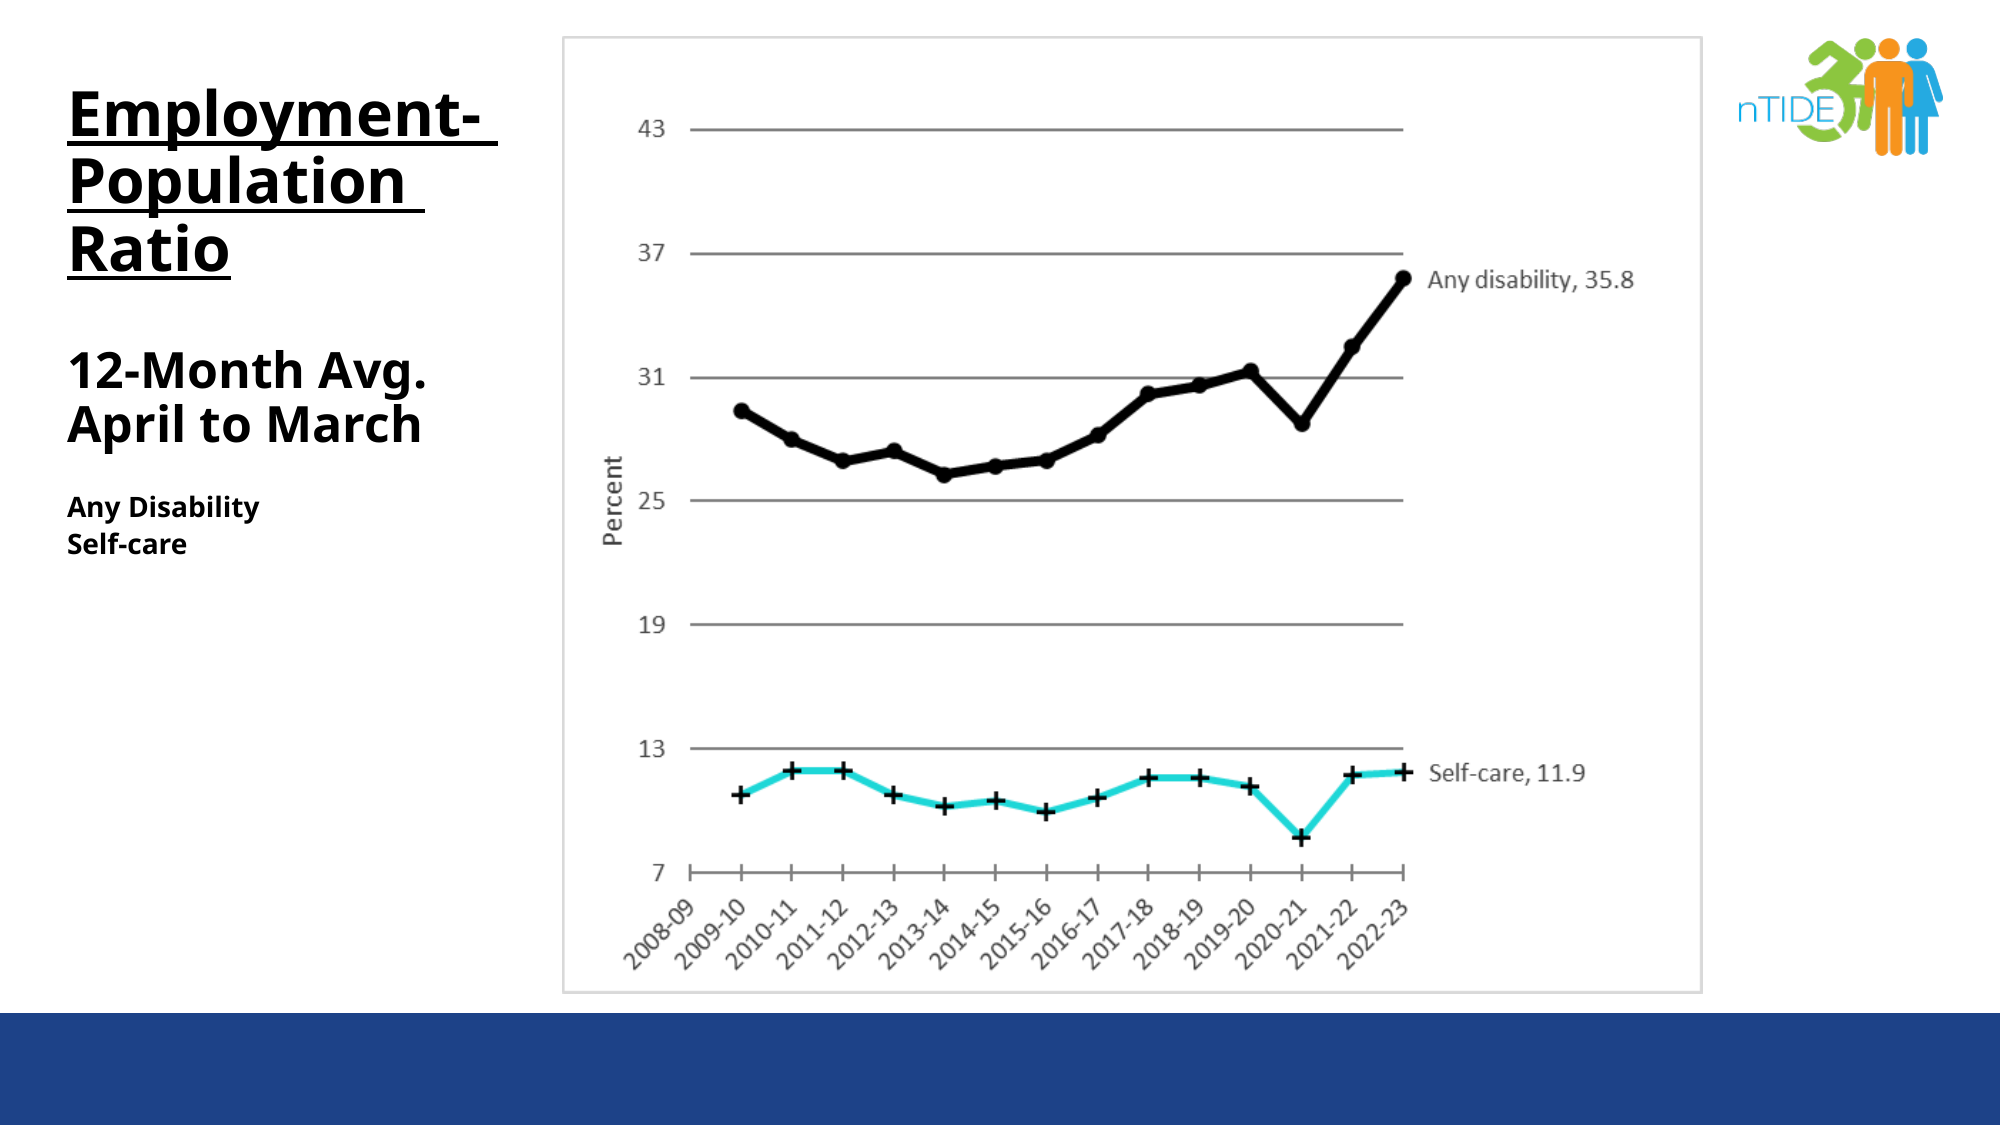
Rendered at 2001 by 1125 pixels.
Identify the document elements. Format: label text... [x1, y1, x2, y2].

title Employment- Population Ratio 12-Month Avg. April to March Any Disability Self-care [52, 75, 561, 686]
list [561, 36, 1703, 994]
picture [1731, 34, 1952, 167]
